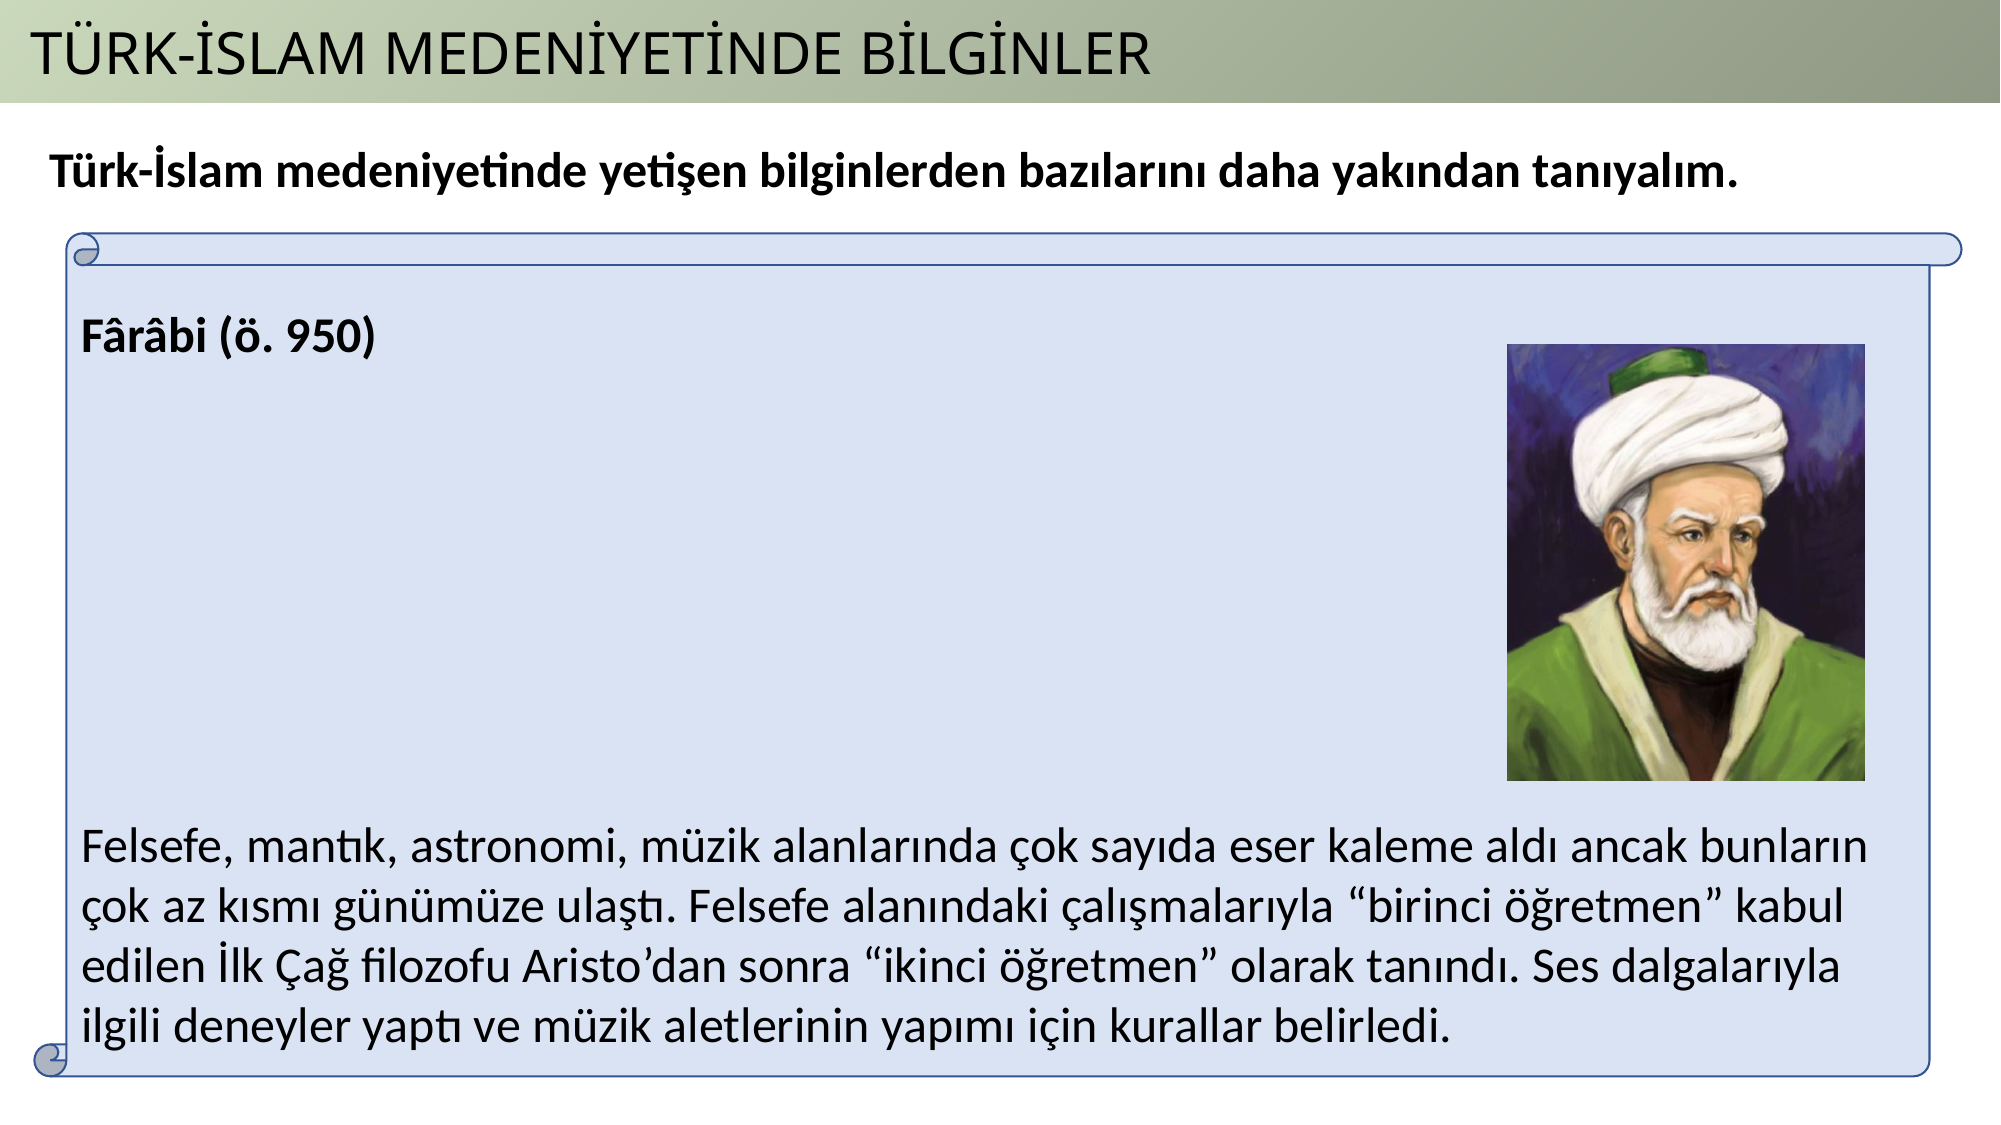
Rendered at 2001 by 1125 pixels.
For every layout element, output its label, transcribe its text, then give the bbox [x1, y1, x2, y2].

text_box TÜRK-İSLAM MEDENİYETİNDE BİLGİNLER [0, 0, 2000, 103]
text_box Türk-İslam medeniyetinde yetişen bilginlerden bazılarını daha yakından tanıyalım. [34, 130, 1797, 205]
picture [1507, 344, 1865, 781]
text_box Fârâbi (ö. 950) Felsefe, mantık, astronomi, müzik alanlarında çok sayıda eser kaleme aldı ancak bunların çok az kısmı günümüze ulaştı. Felsefe alanındaki çalışmalarıyla “birinci öğretmen” kabul edilen İlk Çağ filozofu Aristo’dan sonra “ikinci öğretmen” olarak tanındı. Ses dalgalarıyla ilgili deneyler yaptı ve müzik aletlerinin yapımı için kurallar belirledi. [33, 232, 1963, 1078]
